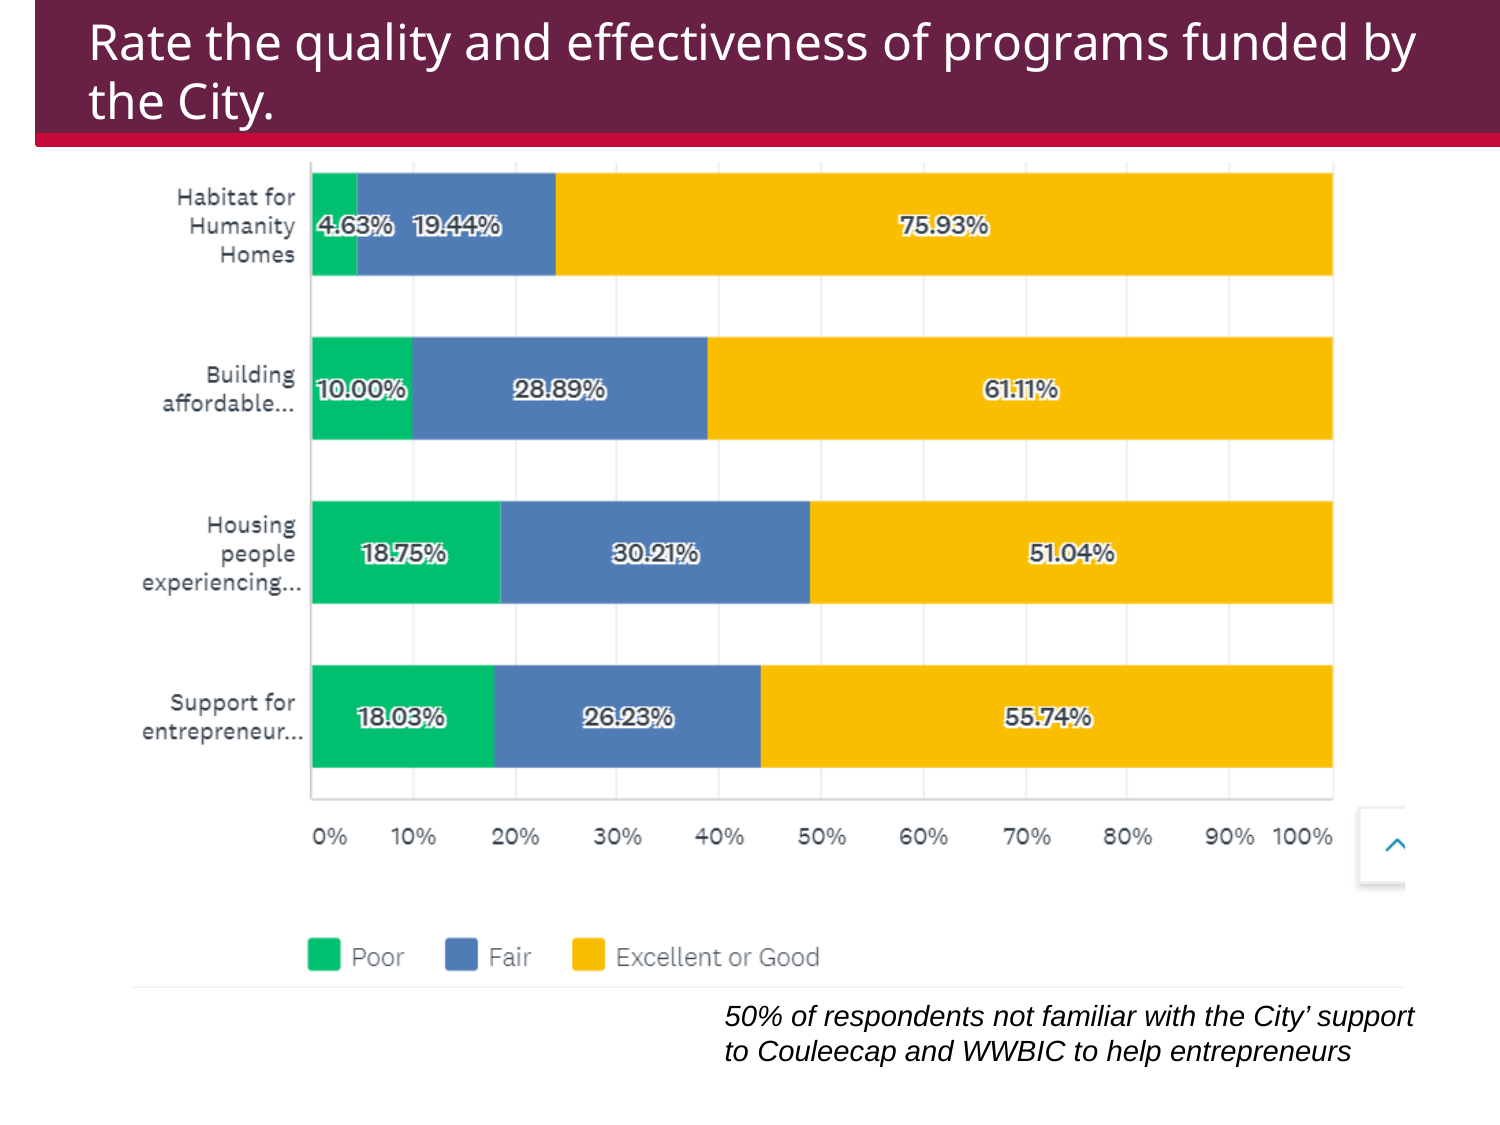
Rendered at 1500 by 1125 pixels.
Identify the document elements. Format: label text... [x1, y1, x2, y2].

picture [131, 162, 1406, 988]
text_box [37, 134, 1500, 145]
text_box 50% of respondents not familiar with the City’ support to Couleecap and WWBIC to help entrepreneurs [709, 990, 1463, 1075]
text_box Rate the quality and effectiveness of programs funded by the City. [73, 2, 1463, 138]
text_box [37, 0, 1500, 134]
